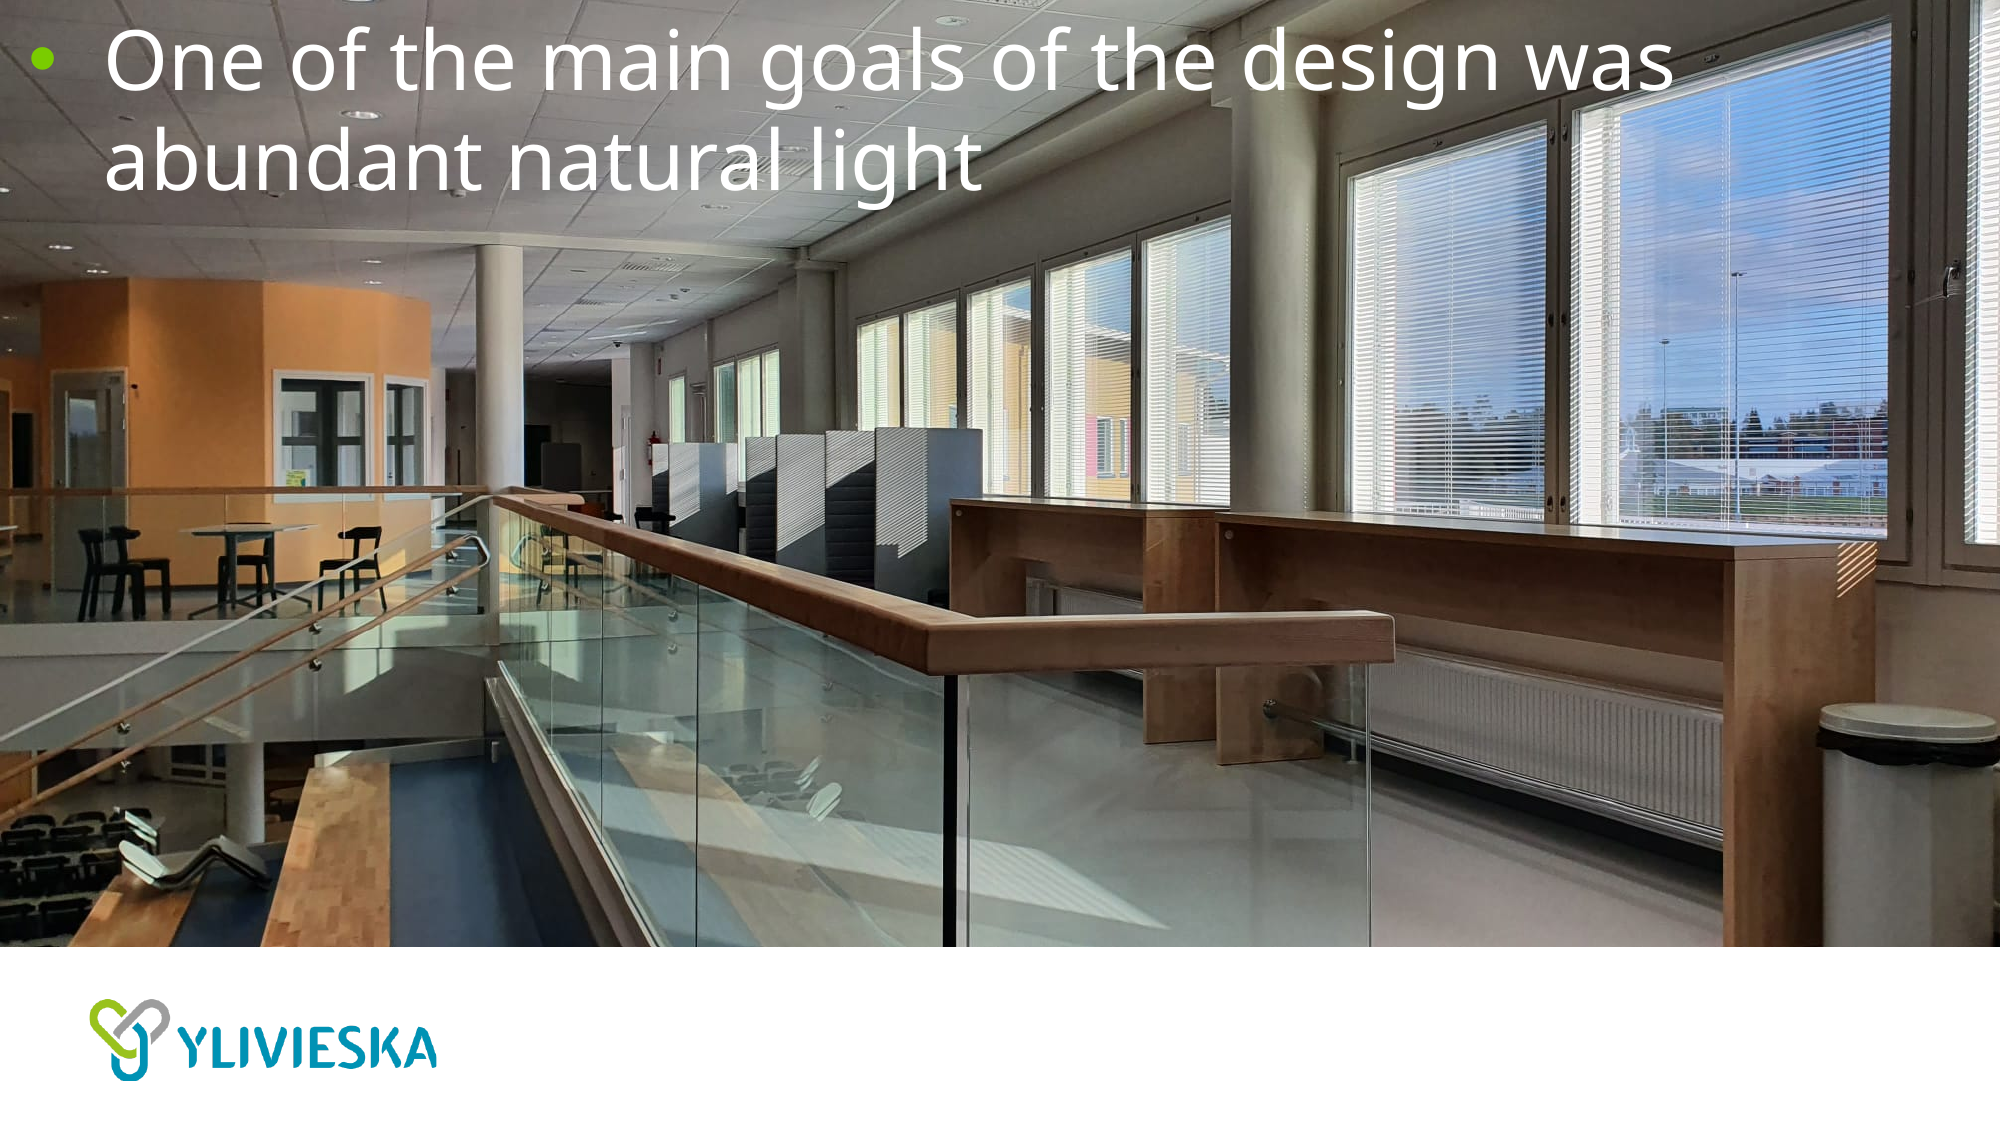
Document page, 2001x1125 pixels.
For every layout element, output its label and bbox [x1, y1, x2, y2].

picture [0, 0, 2000, 947]
